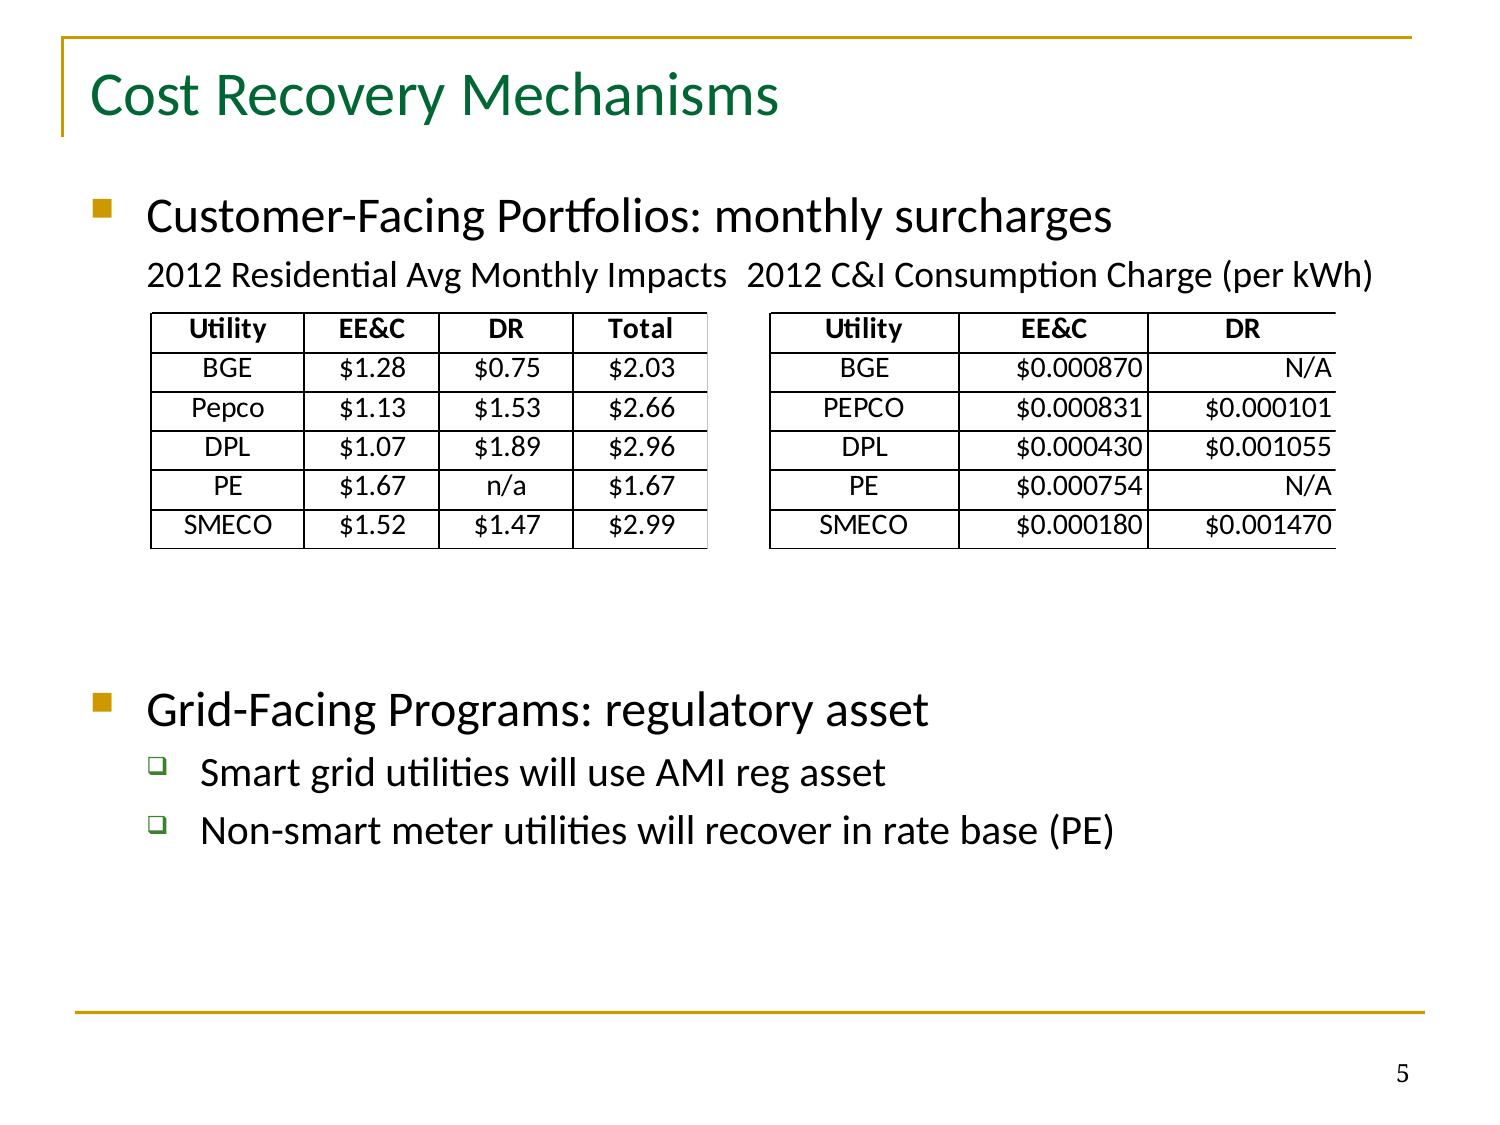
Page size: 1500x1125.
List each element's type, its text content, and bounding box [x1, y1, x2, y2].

slide_number 5 [1074, 1024, 1425, 1100]
picture [768, 312, 1338, 551]
title Cost Recovery Mechanisms [75, 45, 1425, 174]
list Customer-Facing Portfolios: monthly surcharges 2012 Residential Avg Monthly Impacts 2012 C&I Consumption Charge (per kWh) Grid-Facing Programs: regulatory asset Smart grid utilities will use AMI reg asset Non-smart meter utilities will recover in rate base (PE) [75, 174, 1425, 1006]
picture [149, 312, 710, 551]
